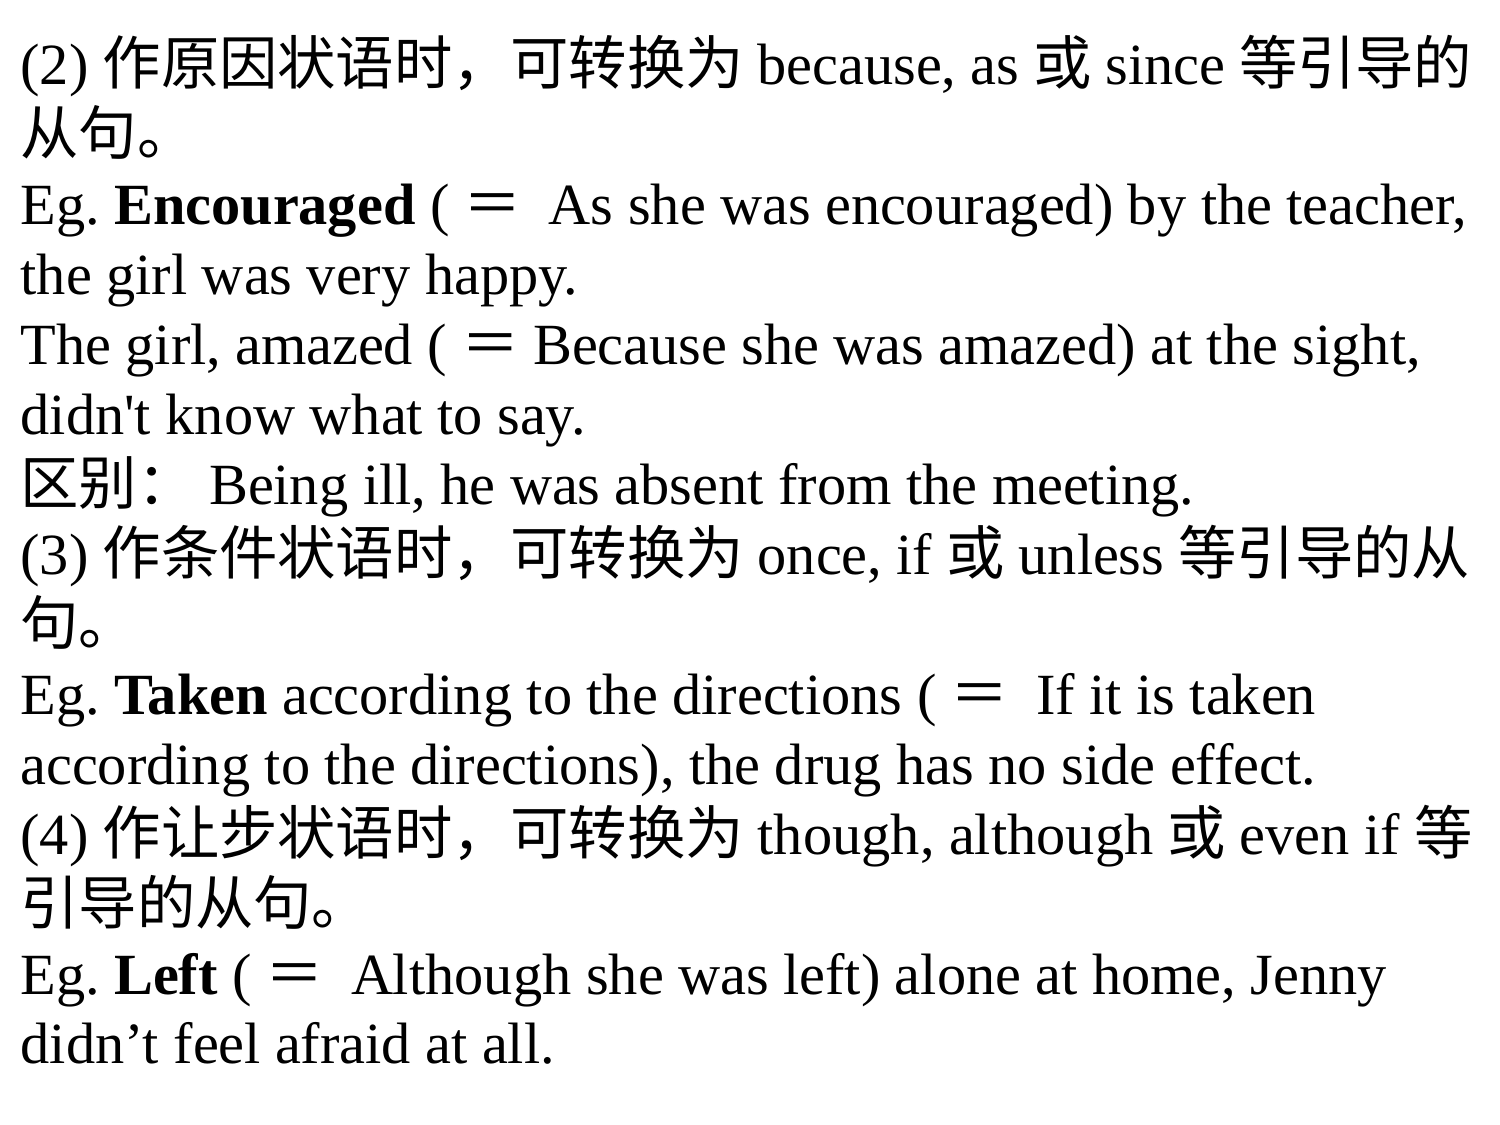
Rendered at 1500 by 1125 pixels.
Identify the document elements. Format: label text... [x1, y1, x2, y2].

text_box (2)作原因状语时，可转换为because, as或since等引导的从句。 Eg. Encouraged (＝ As she was encouraged) by the teacher, the girl was very happy. The girl, amazed (＝Because she was amazed) at the sight, didn't know what to say. 区别：Being ill, he was absent from the meeting. (3)作条件状语时，可转换为once, if或unless等引导的从句。 Eg. Taken according to the directions (＝ If it is taken according to the directions), the drug has no side effect. (4)作让步状语时，可转换为though, although或even if等引导的从句。 Eg. Left (＝ Although she was left) alone at home, Jenny didn’t feel afraid at all. [5, 18, 1489, 1125]
